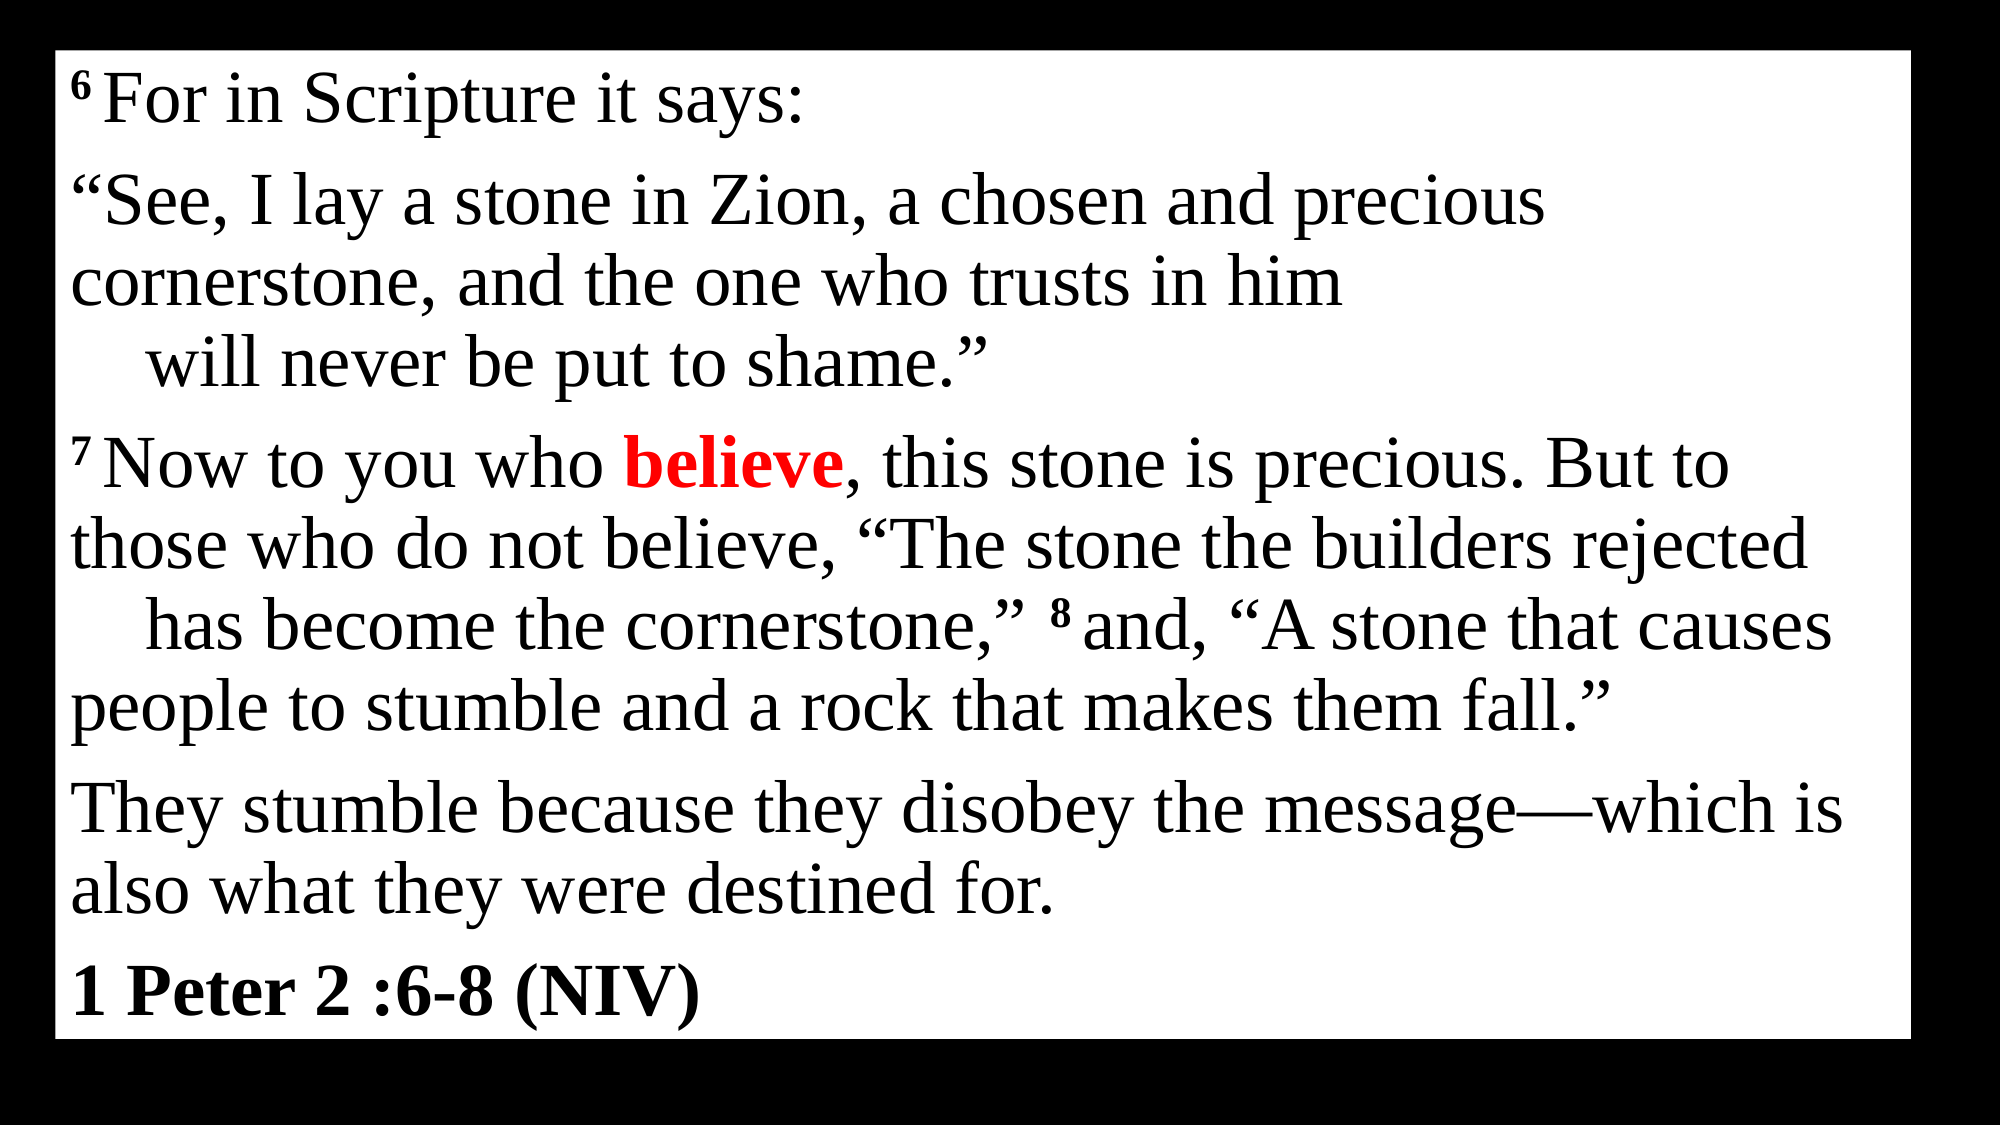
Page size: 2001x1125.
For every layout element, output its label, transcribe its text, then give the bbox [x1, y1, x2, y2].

text_box 6 For in Scripture it says: “See, I lay a stone in Zion, a chosen and precious cornerstone, and the one who trusts in him will never be put to shame.” 7 Now to you who believe, this stone is precious. But to those who do not believe, “The stone the builders rejected has become the cornerstone,” 8 and, “A stone that causes people to stumble and a rock that makes them fall.” They stumble because they disobey the message—which is also what they were destined for. 1 Peter 2 :6-8 (NIV) [55, 50, 1911, 1039]
